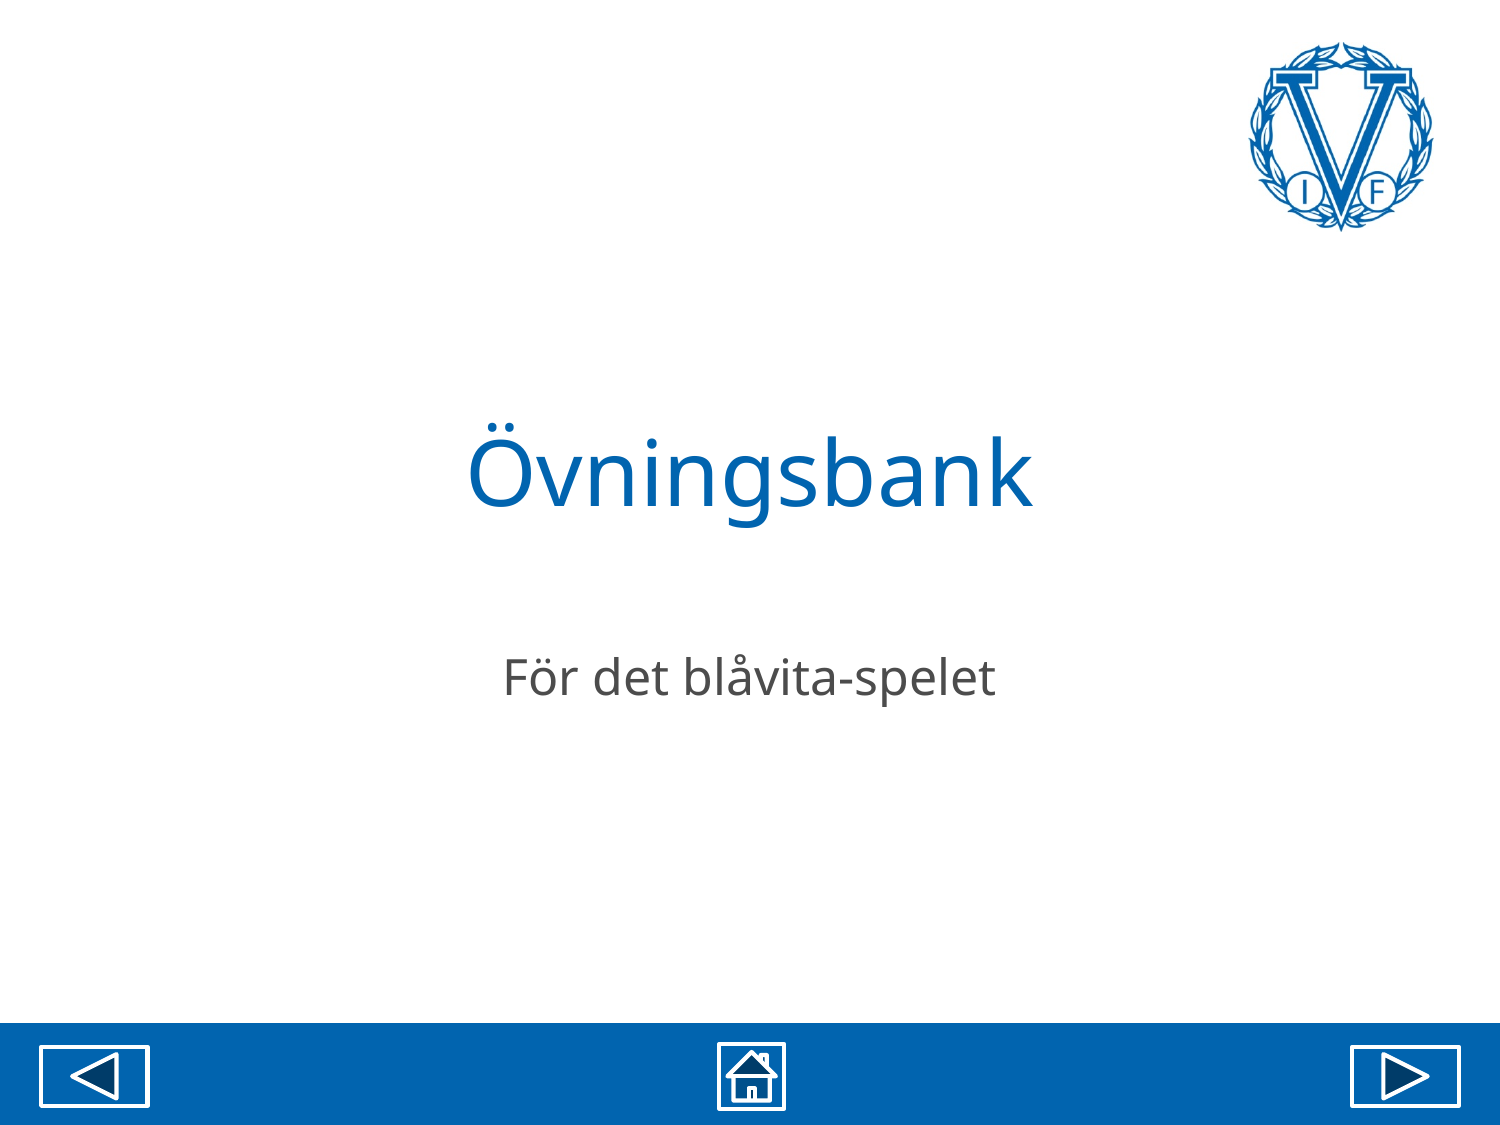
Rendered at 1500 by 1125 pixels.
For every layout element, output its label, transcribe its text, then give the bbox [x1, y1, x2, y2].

text_box [1350, 1045, 1461, 1108]
text_box [717, 1042, 786, 1111]
picture [1248, 42, 1434, 232]
text_box [0, 1021, 1500, 1125]
title Övningsbank [112, 349, 1388, 591]
text_box [39, 1045, 150, 1108]
subtitle För det blåvita-spelet [225, 637, 1275, 925]
